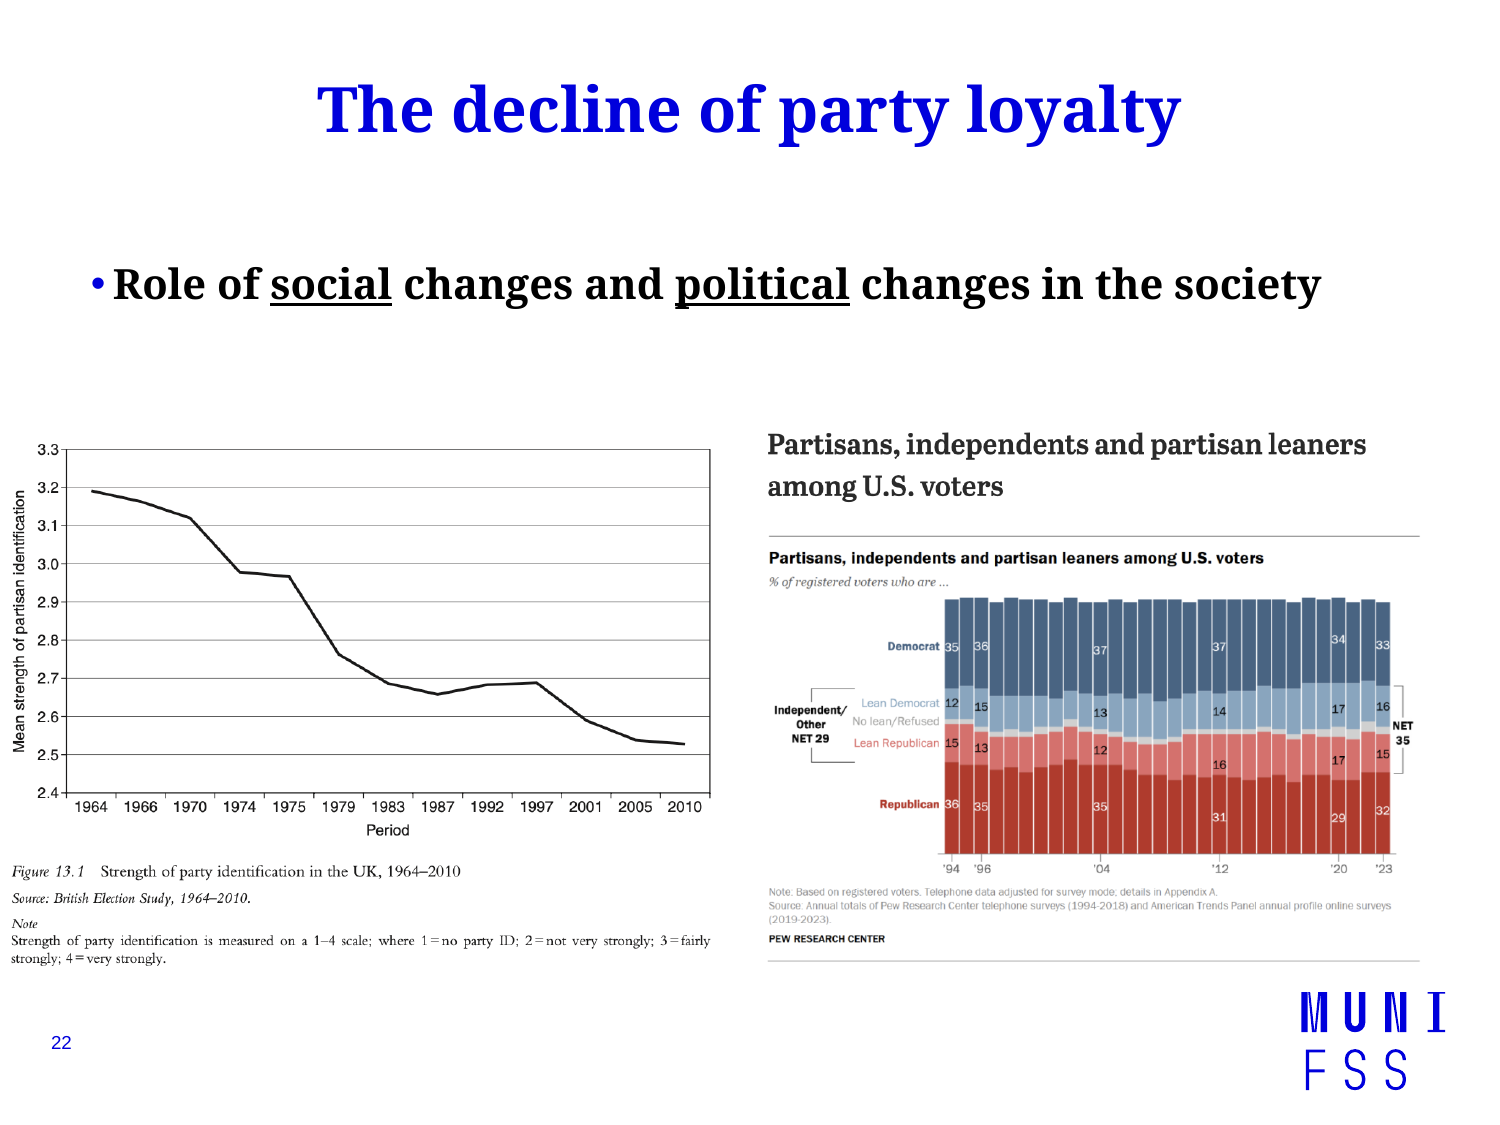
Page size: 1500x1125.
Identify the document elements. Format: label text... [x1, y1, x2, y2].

picture [2, 417, 1477, 975]
list Role of social changes and political changes in the society [81, 251, 1405, 421]
slide_number 22 [50, 1021, 82, 1063]
list Role of social changes and political changes in the society [81, 976, 1405, 1043]
title The decline of party loyalty [88, 82, 1412, 157]
